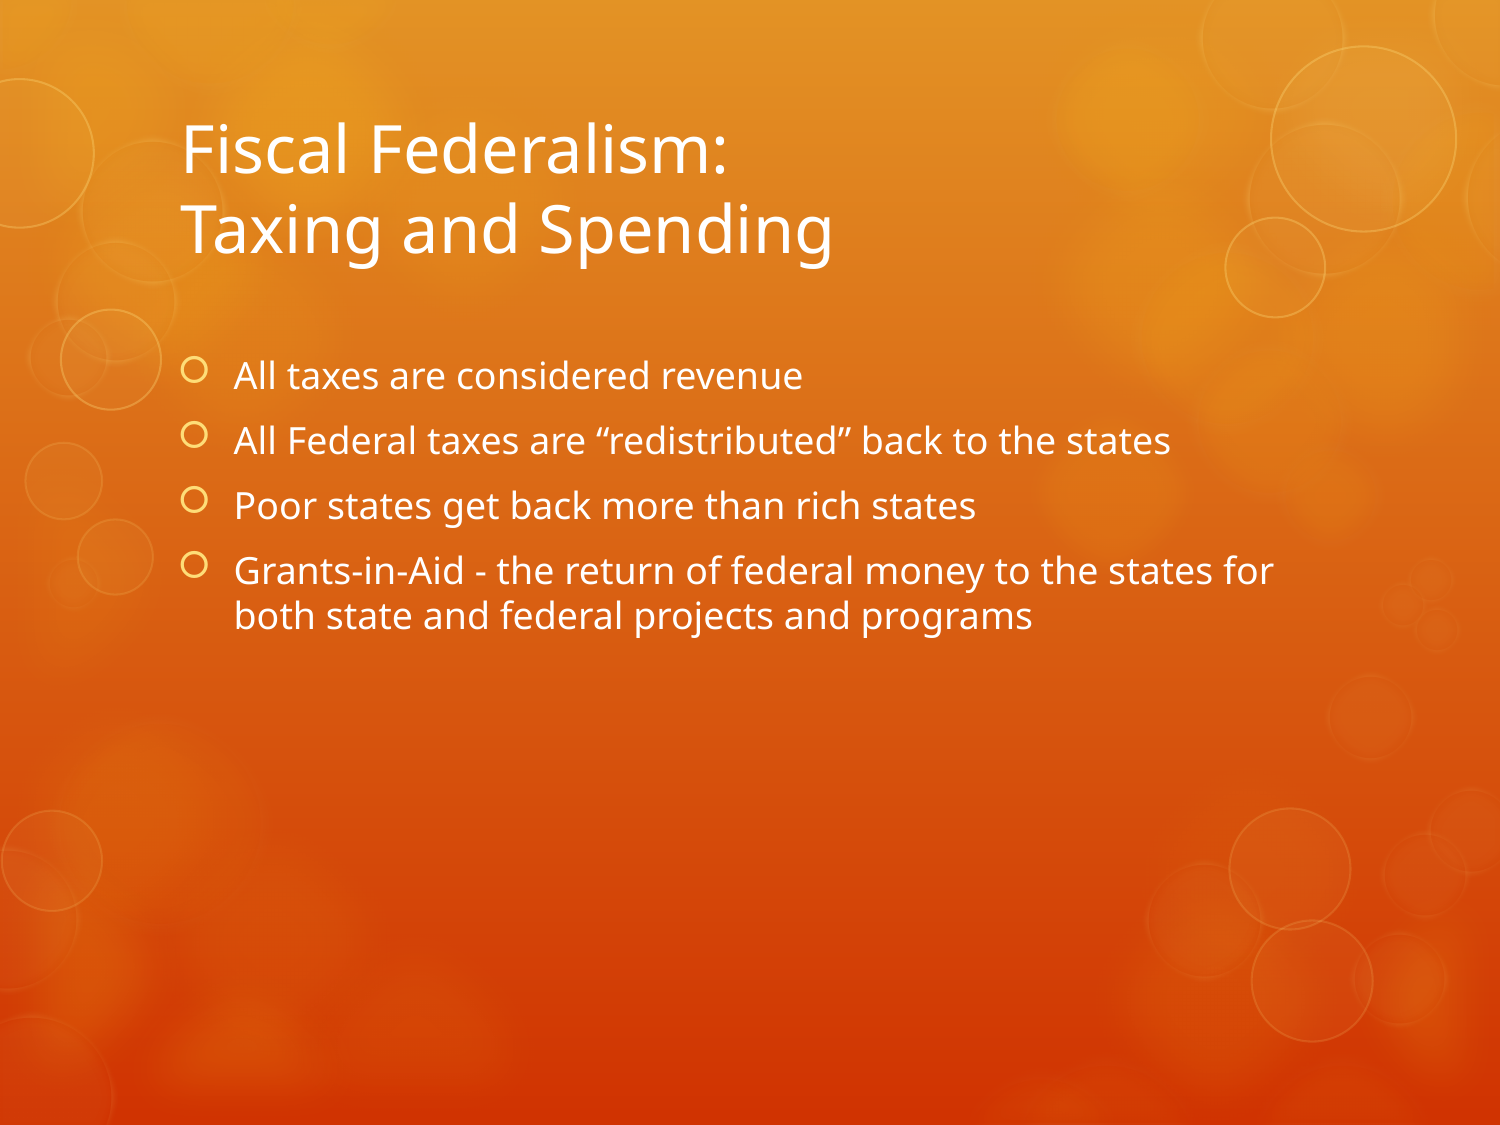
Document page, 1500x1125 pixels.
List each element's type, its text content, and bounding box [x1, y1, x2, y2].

title Fiscal Federalism: Taxing and Spending [165, 110, 1335, 263]
list All taxes are considered revenue All Federal taxes are “redistributed” back to the states Poor states get back more than rich states Grants-in-Aid - the return of federal money to the states for both state and federal projects and programs [162, 162, 1332, 828]
